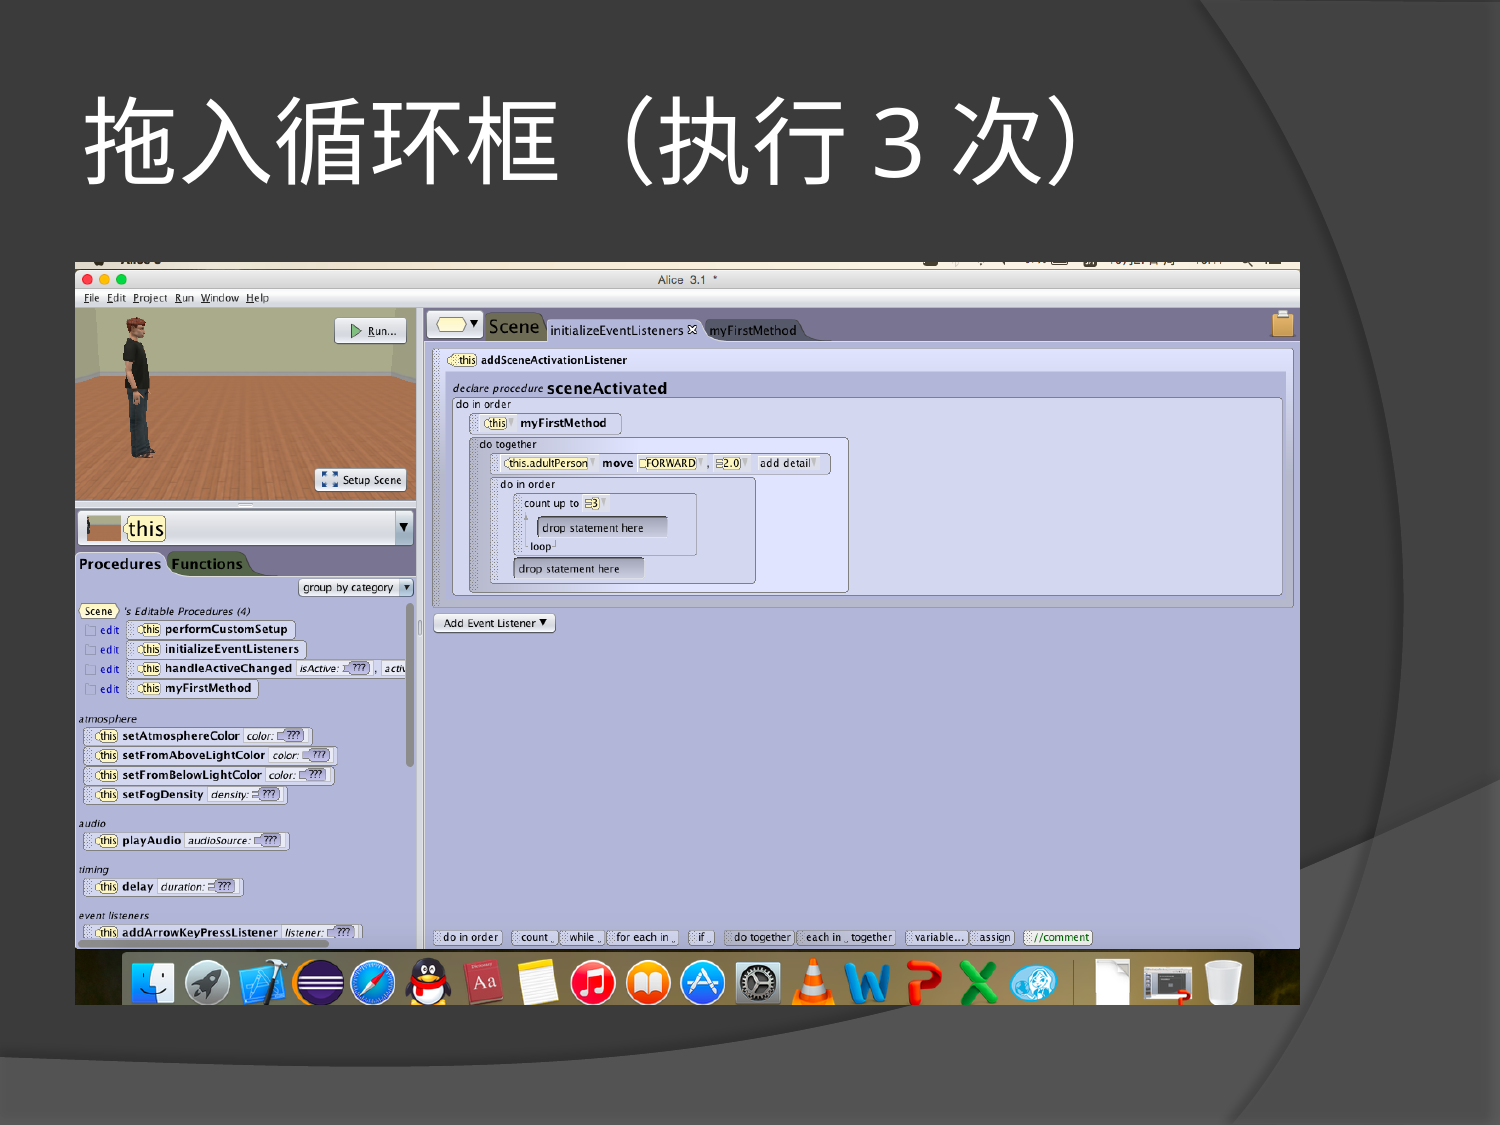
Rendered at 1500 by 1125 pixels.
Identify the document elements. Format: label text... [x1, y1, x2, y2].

title 拖入循环框（执行3次） [75, 45, 1300, 233]
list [74, 262, 1301, 1006]
